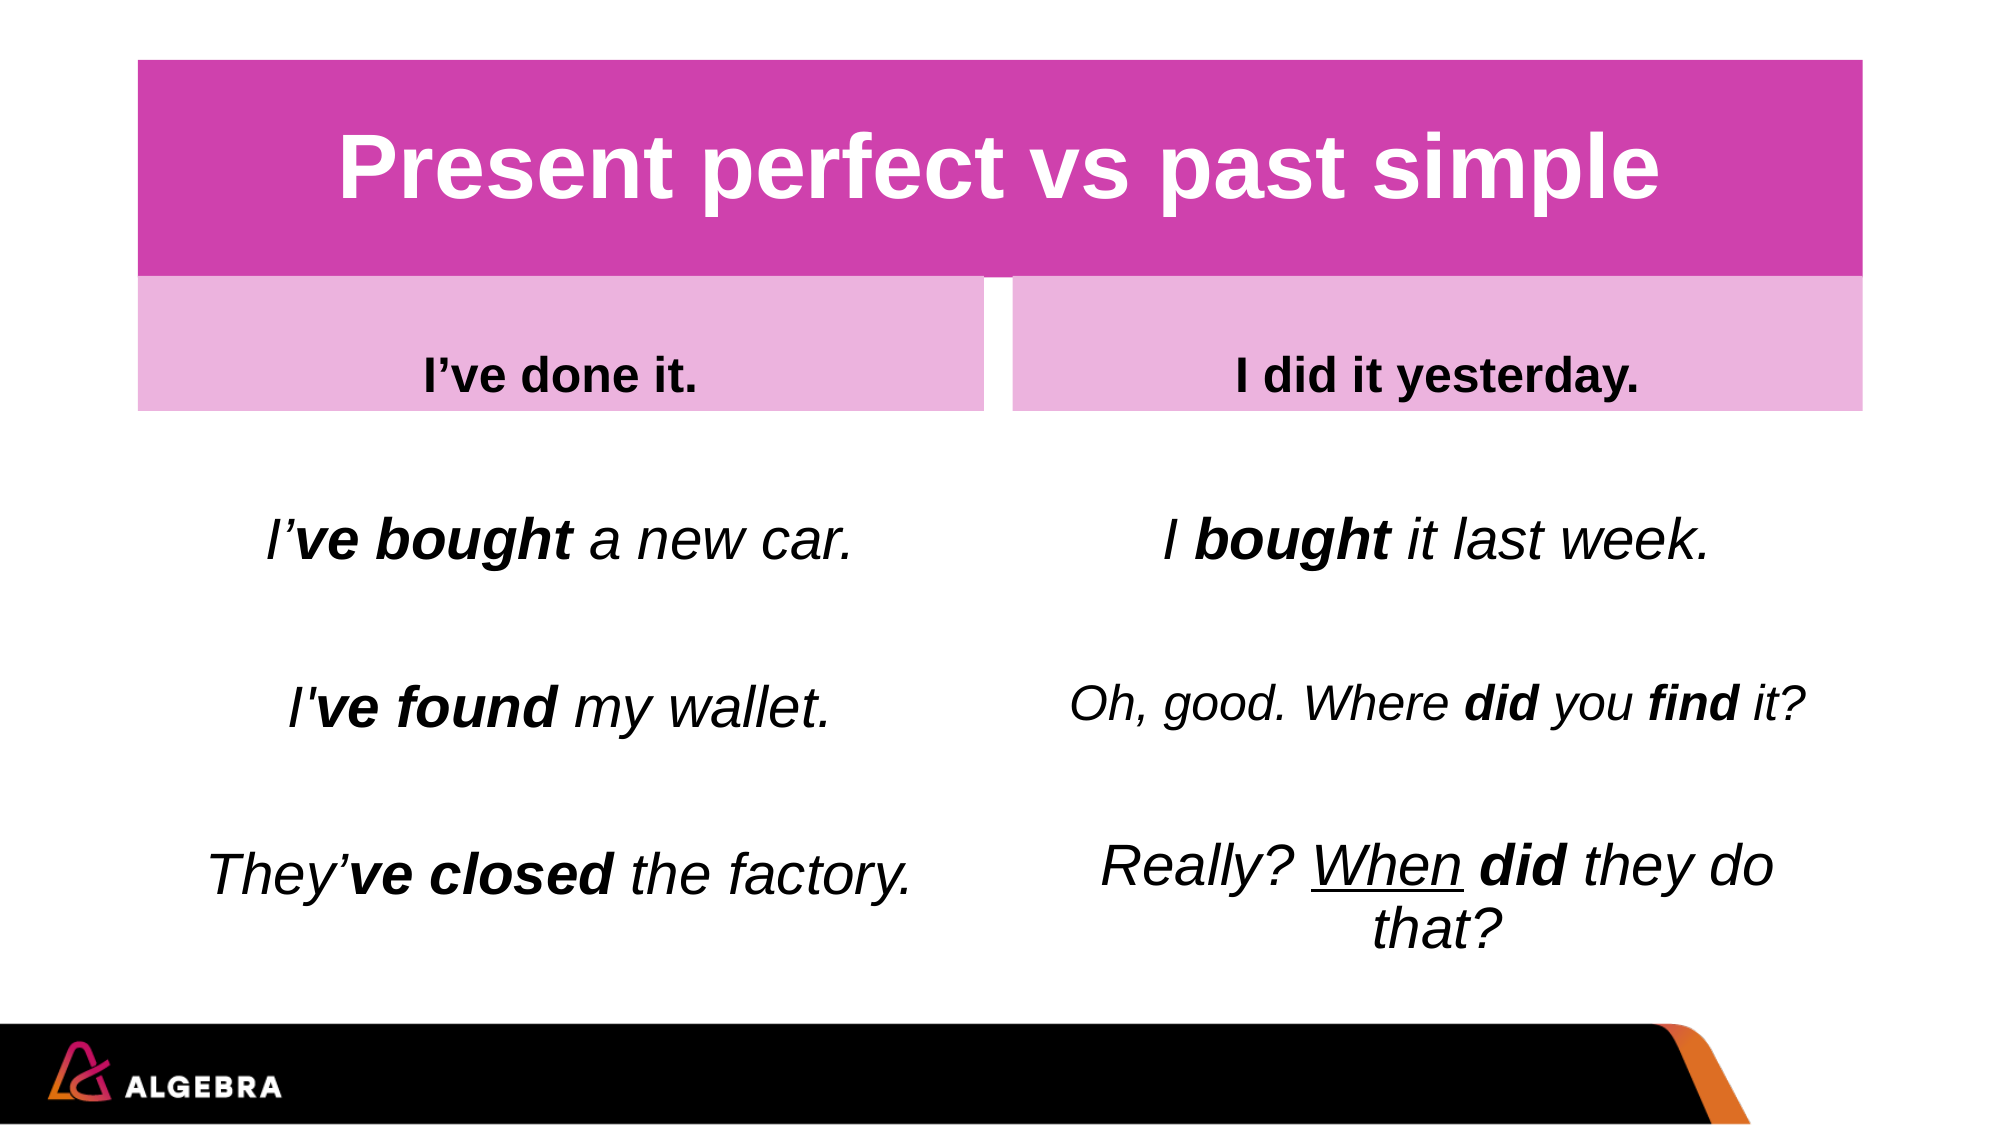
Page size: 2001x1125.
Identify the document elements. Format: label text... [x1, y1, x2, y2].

list I bought it last week. Oh, good. Where did you find it? Really? When did they do that? [1012, 410, 1863, 1016]
list I’ve done it. [137, 275, 984, 410]
list I’ve bought a new car. I've found my wallet. They’ve closed the factory. [137, 410, 984, 1016]
picture [0, 1023, 1958, 1125]
list I did it yesterday. [1012, 275, 1863, 410]
title Present perfect vs past simple [137, 59, 1863, 278]
